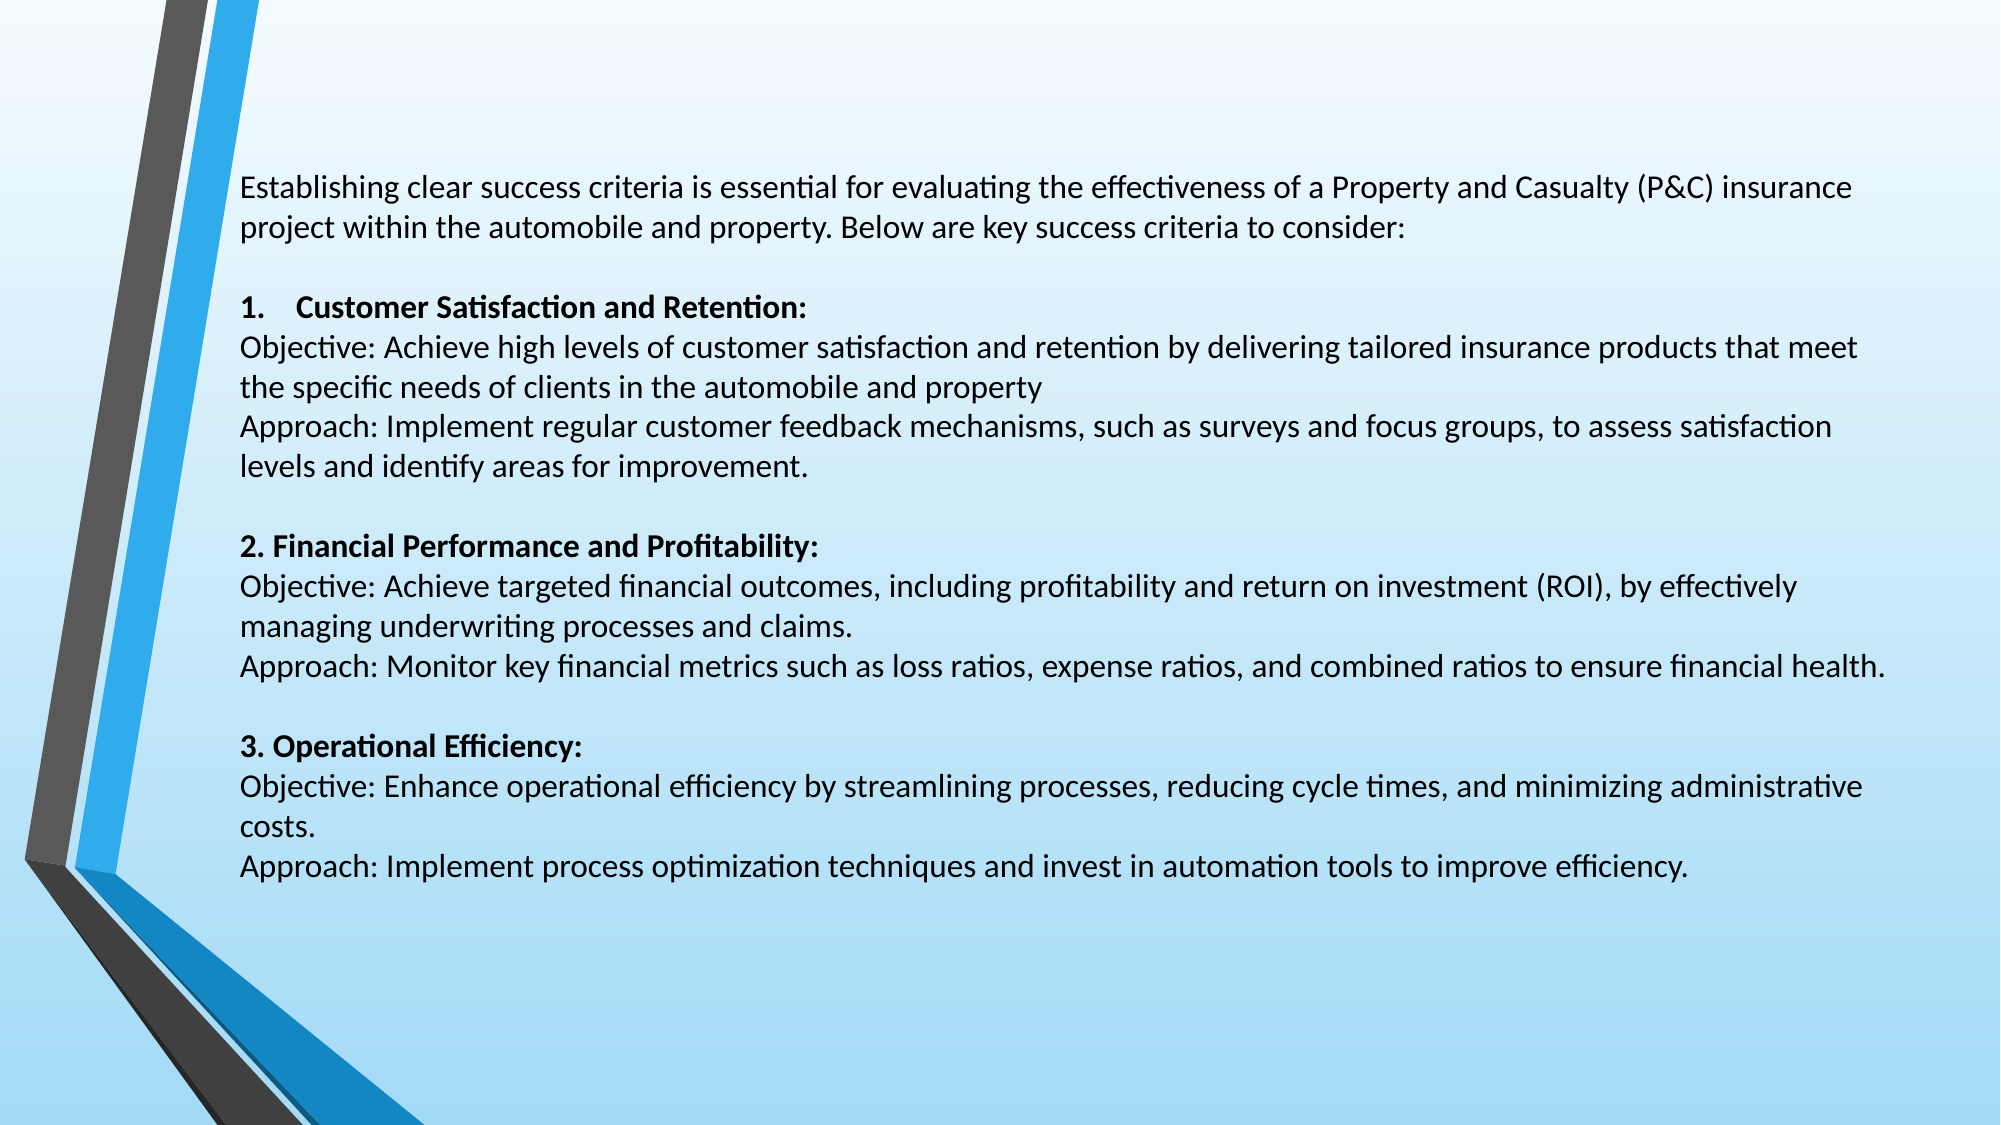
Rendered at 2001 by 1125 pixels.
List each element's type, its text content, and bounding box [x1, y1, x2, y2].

text_box Establishing clear success criteria is essential for evaluating the effectiveness of a Property and Casualty (P&C) insurance project within the automobile and property. Below are key success criteria to consider: Customer Satisfaction and Retention: Objective: Achieve high levels of customer satisfaction and retention by delivering tailored insurance products that meet the specific needs of clients in the automobile and property Approach: Implement regular customer feedback mechanisms, such as surveys and focus groups, to assess satisfaction levels and identify areas for improvement. 2. Financial Performance and Profitability: Objective: Achieve targeted financial outcomes, including profitability and return on investment (ROI), by effectively managing underwriting processes and claims. Approach: Monitor key financial metrics such as loss ratios, expense ratios, and combined ratios to ensure financial health. 3. Operational Efficiency: Objective: Enhance operational efficiency by streamlining processes, reducing cycle times, and minimizing administrative costs. Approach: Implement process optimization techniques and invest in automation tools to improve efficiency. [224, 157, 1922, 892]
